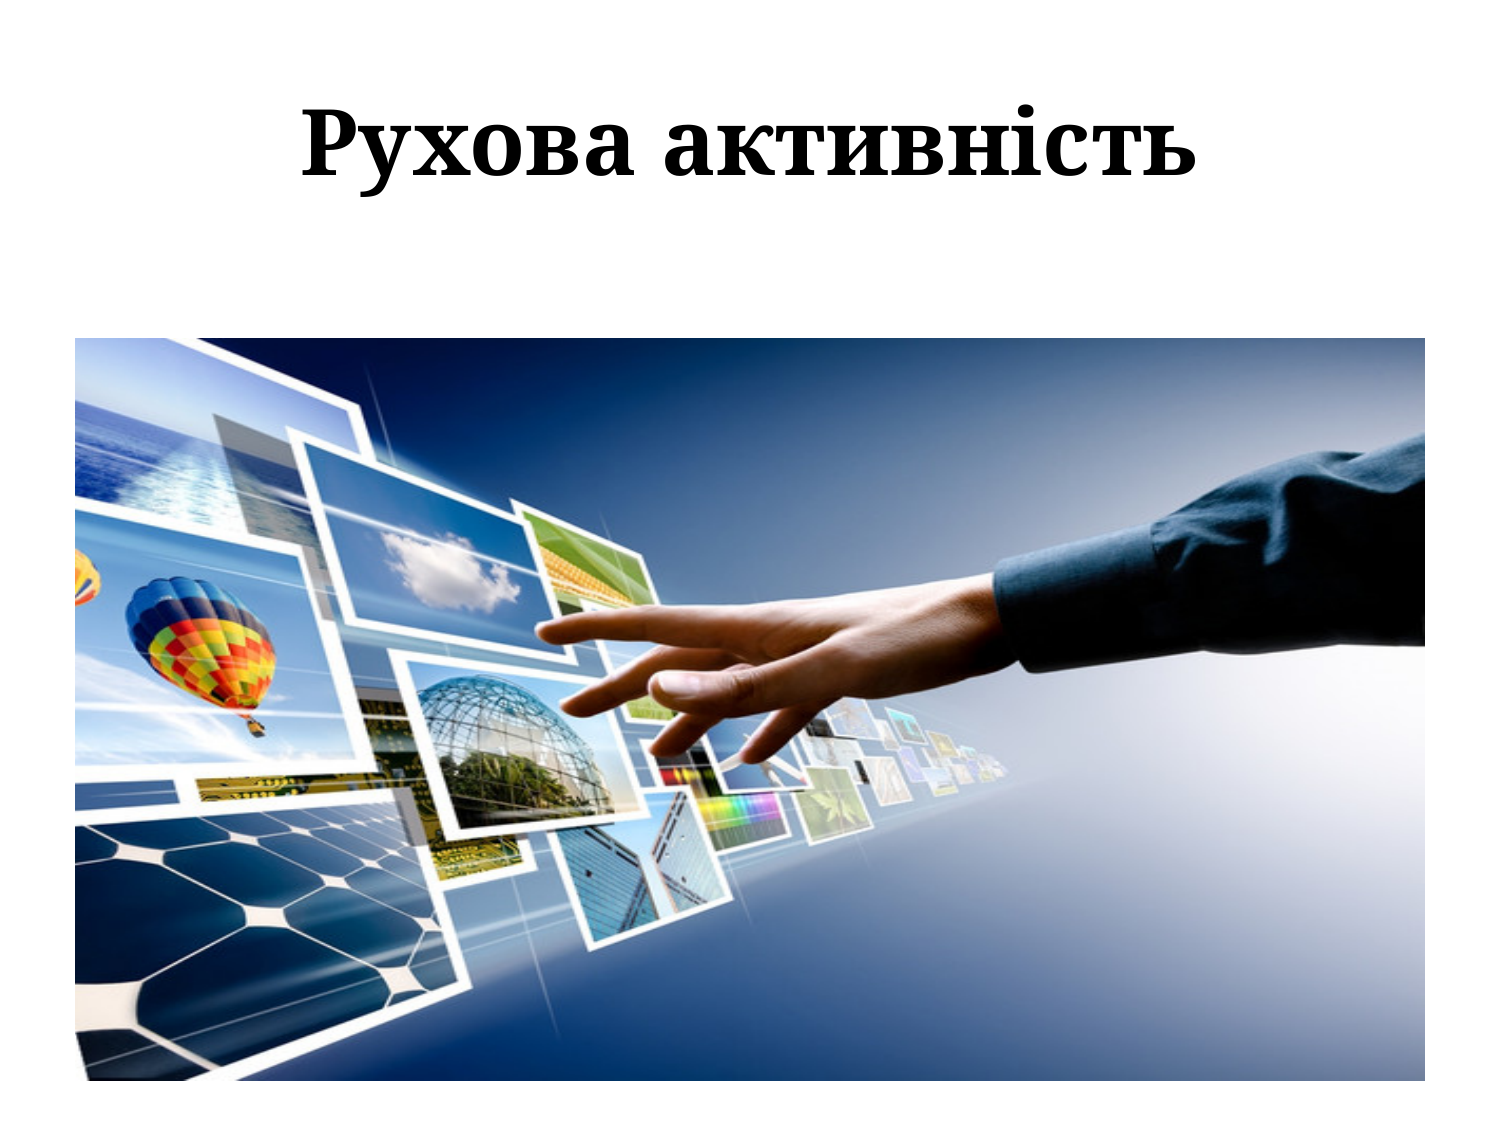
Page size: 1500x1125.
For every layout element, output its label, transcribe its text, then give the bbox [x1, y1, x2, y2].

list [74, 337, 1426, 1081]
title Рухова активність [75, 45, 1425, 233]
